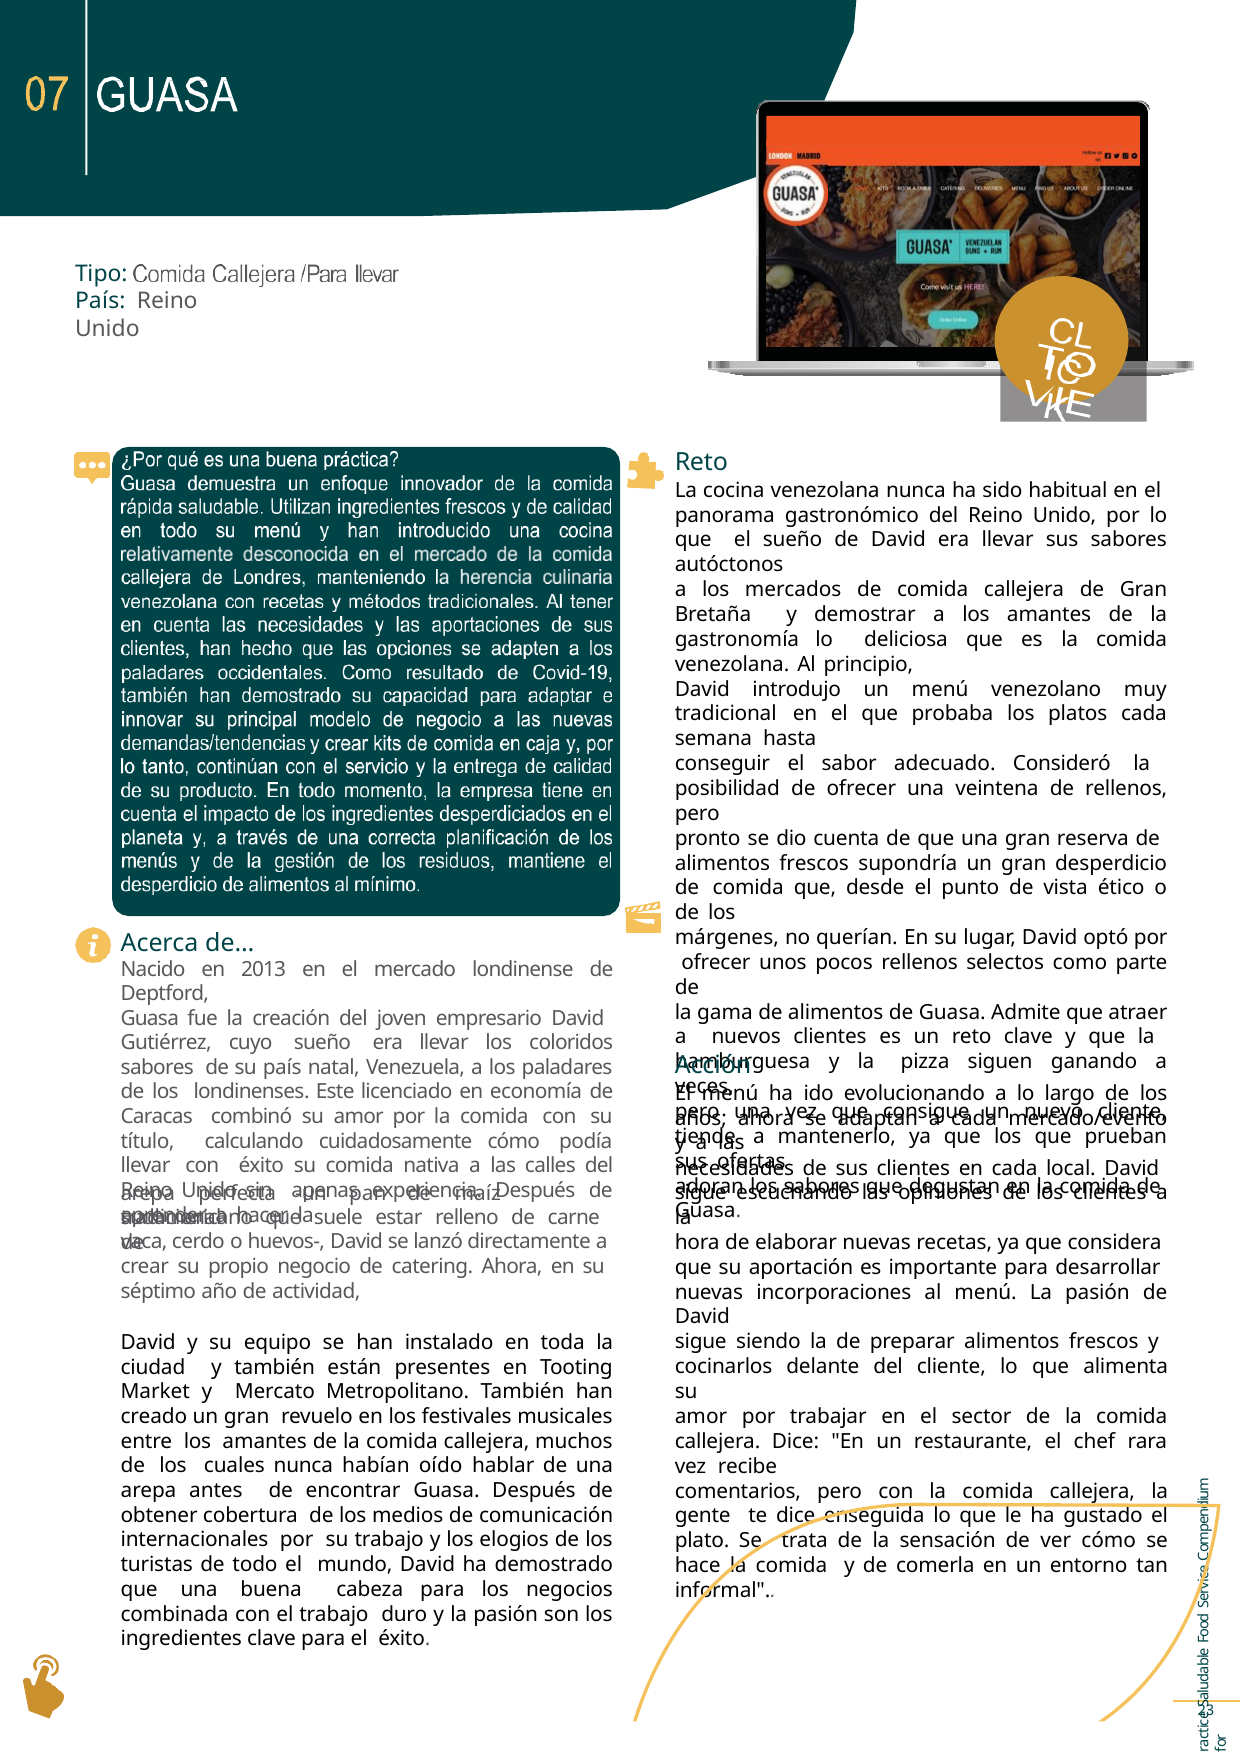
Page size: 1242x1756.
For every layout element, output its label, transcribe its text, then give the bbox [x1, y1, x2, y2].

text_box Acción El menú ha ido evolucionando a lo largo de los años; ahora se adaptan a cada mercado/evento y a las necesidades de sus clientes en cada local. David sigue escuchando las opiniones de los clientes a la hora de elaborar nuevas recetas, ya que considera que su aportación es importante para desarrollar nuevas incorporaciones al menú. La pasión de David sigue siendo la de preparar alimentos frescos y cocinarlos delante del cliente, lo que alimenta su amor por trabajar en el sector de la comida callejera. Dice: "En un restaurante, el chef rara vez recibe comentarios, pero con la comida callejera, la gente te dice enseguida lo que le ha gustado el plato. Se trata de la sensación de ver cómo se hace la comida y de comerla en un entorno tan informal".. [672, 1047, 1169, 1602]
slide_number 23 [1190, 1699, 1221, 1756]
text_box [73, 446, 664, 963]
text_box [1024, 318, 1096, 422]
text_box Reto La cocina venezolana nunca ha sido habitual en el panorama gastronómico del Reino Unido, por lo que el sueño de David era llevar sus sabores autóctonos a los mercados de comida callejera de Gran Bretaña y demostrar a los amantes de la gastronomía lo deliciosa que es la comida venezolana. Al principio, David introdujo un menú venezolano muy tradicional en el que probaba los platos cada semana hasta conseguir el sabor adecuado. Consideró la posibilidad de ofrecer una veintena de rellenos, pero pronto se dio cuenta de que una gran reserva de alimentos frescos supondría un gran desperdicio de comida que, desde el punto de vista ético o de los márgenes, no querían. En su lugar, David optó por ofrecer unos pocos rellenos selectos como parte de la gama de alimentos de Guasa. Admite que atraer a nuevos clientes es un reto clave y que la hamburguesa y la pizza siguen ganando a veces, pero una vez que consigue un nuevo cliente, tiende a mantenerlo, ya que los que prueban sus ofertas adoran los sabores que degustan en la comida de Guasa. [672, 444, 1169, 1047]
text_box sudamericano que suele estar relleno de carne de [118, 1202, 613, 1227]
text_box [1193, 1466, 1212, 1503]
text_box ractice Saludable Food Service Compendium for [1193, 1508, 1212, 1598]
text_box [22, 1654, 65, 1719]
text_box [633, 1502, 1221, 1722]
text_box Acerca de… Nacido en 2013 en el mercado londinense de Deptford, Guasa fue la creación del joven empresario David Gutiérrez, cuyo sueño era llevar los coloridos sabores de su país natal, Venezuela, a los paladares de los londinenses. Este licenciado en economía de Caracas combinó su amor por la comida con su título, calculando cuidadosamente cómo podía llevar con éxito su comida nativa a las calles del Reino Unido sin apenas experiencia. Después de aprender a hacer la [118, 972, 614, 1177]
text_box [0, 0, 1194, 423]
text_box arepa perfecta -un pan de maíz tradicional [118, 1177, 614, 1227]
text_box David y su equipo se han instalado en toda la ciudad y también están presentes en Tooting Market y Mercato Metropolitano. También han creado un gran revuelo en los festivales musicales entre los amantes de la comida callejera, muchos de los cuales nunca habían oído hablar de una arepa antes de encontrar Guasa. Después de obtener cobertura de los medios de comunicación internacionales por su trabajo y los elogios de los turistas de todo el mundo, David ha demostrado que una buena cabeza para los negocios combinada con el trabajo duro y la pasión son los ingredientes clave para el éxito. [118, 1327, 614, 1651]
text_box ractice Saludable Food Service Compendium for [1193, 1558, 1212, 1699]
text_box vaca, cerdo o huevos-, David se lanzó directamente a crear su propio negocio de catering. Ahora, en su séptimo año de actividad, [118, 1227, 614, 1304]
